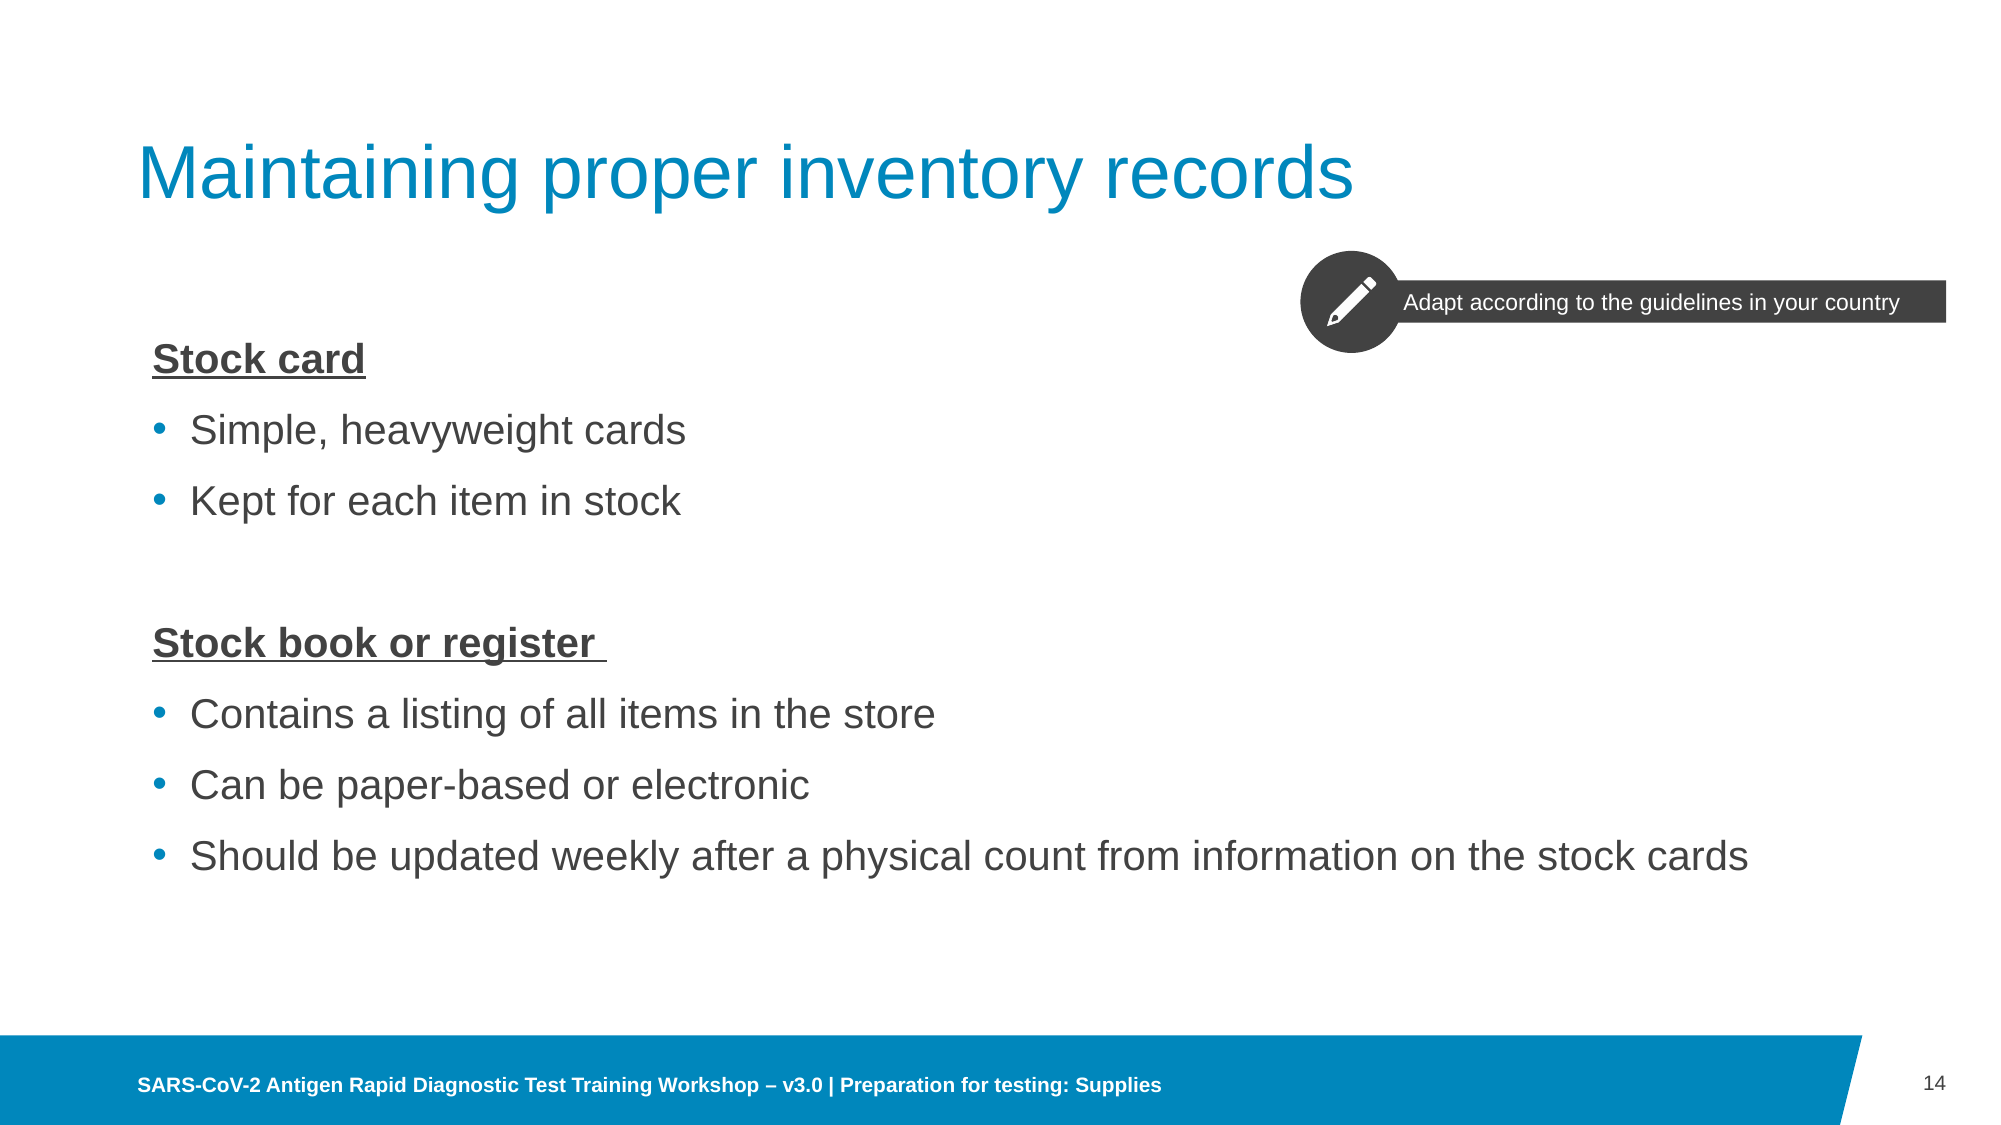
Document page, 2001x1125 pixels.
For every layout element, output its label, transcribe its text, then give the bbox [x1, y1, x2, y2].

slide_number 14 [1862, 1035, 1947, 1125]
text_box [1302, 252, 1947, 352]
title Maintaining proper inventory records [137, 59, 1863, 215]
list Stock card Simple, heavyweight cards Kept for each item in stock Stock book or register Contains a listing of all items in the store Can be paper-based or electronic Should be updated weekly after a physical count from information on the stock cards [137, 324, 1863, 1054]
footer SARS-CoV-2 Antigen Rapid Diagnostic Test Training Workshop – v3.0 | Preparation for testing: Supplies [137, 1042, 1338, 1125]
